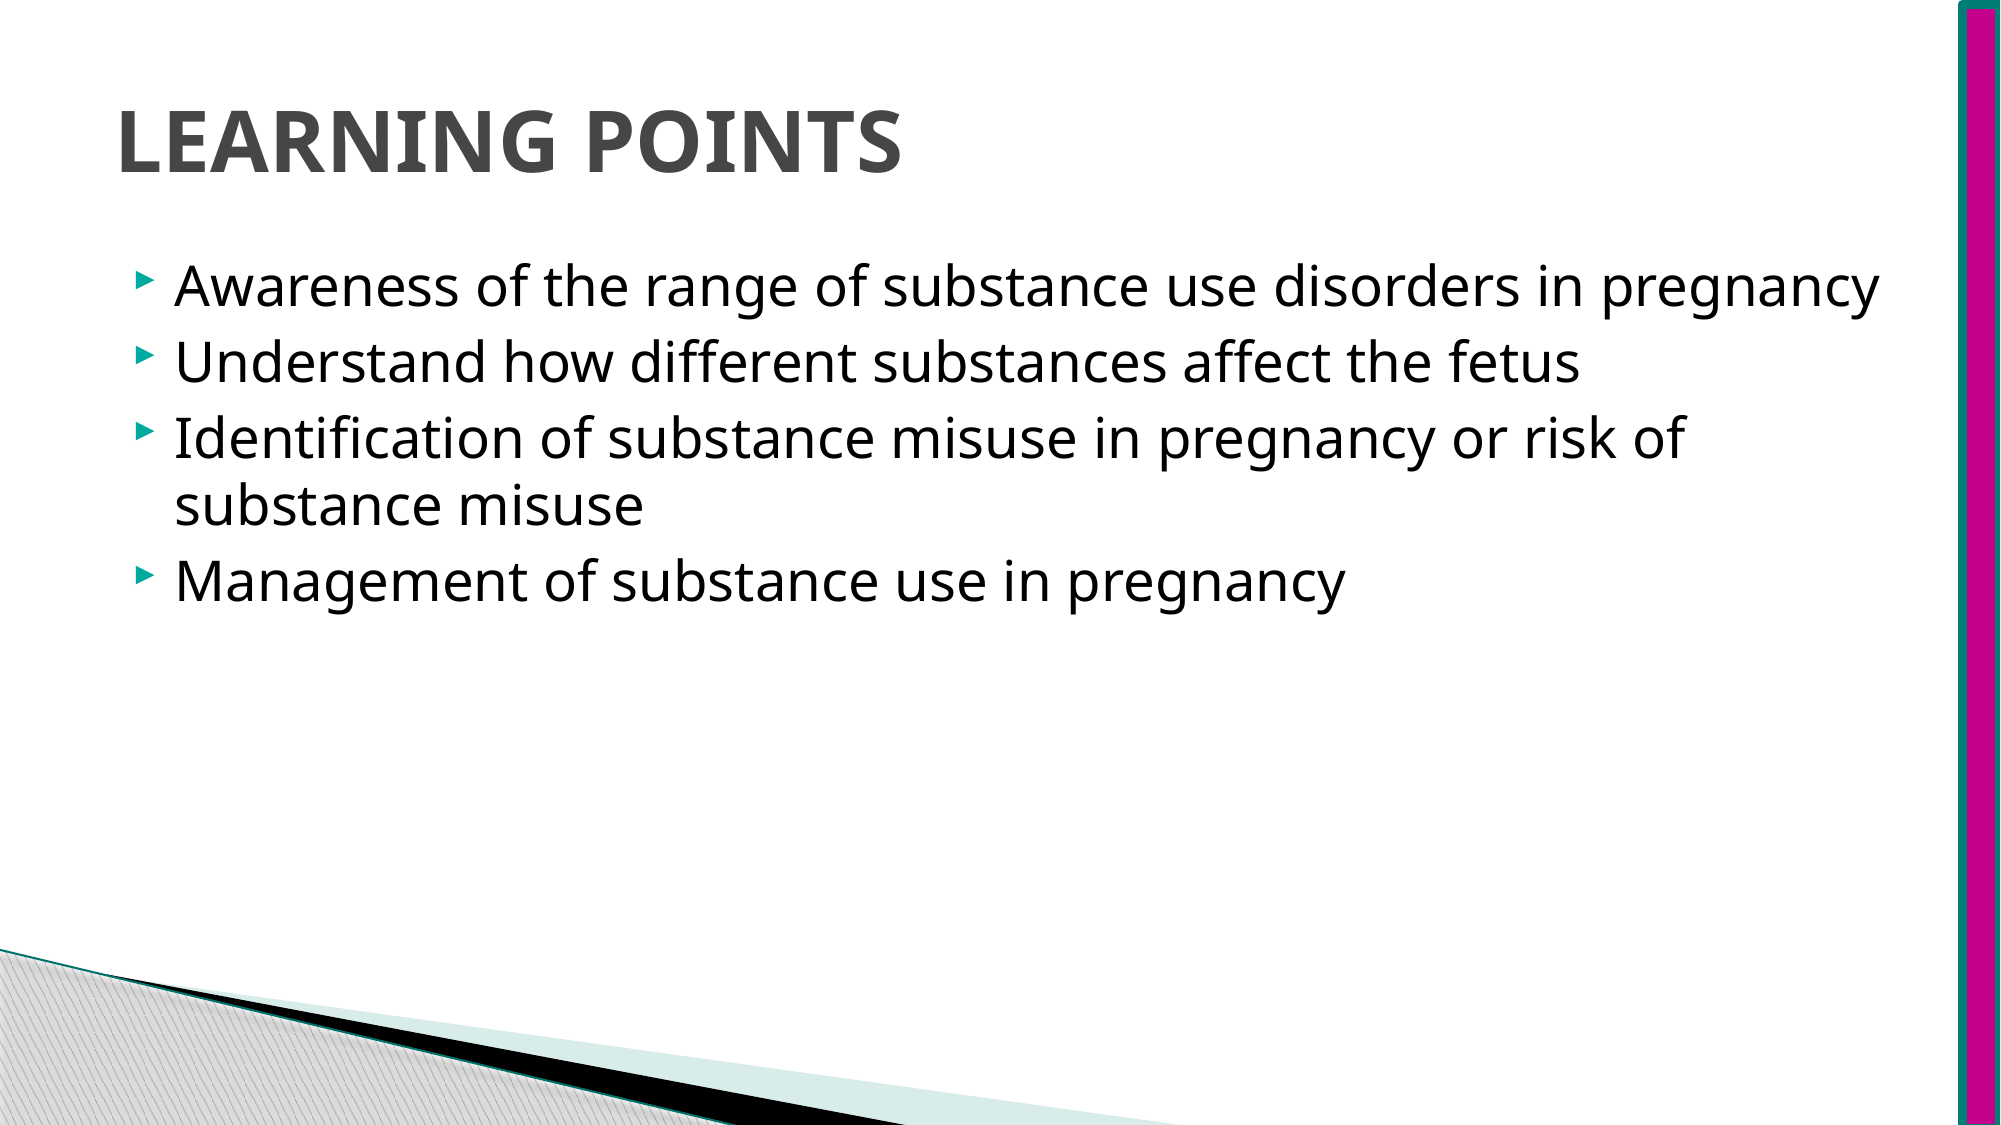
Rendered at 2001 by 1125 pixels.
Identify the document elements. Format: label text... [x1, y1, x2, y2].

list Awareness of the range of substance use disorders in pregnancy Understand how different substances affect the fetus Identification of substance misuse in pregnancy or risk of substance misuse Management of substance use in pregnancy [99, 243, 1900, 986]
title LEARNING POINTS [99, 45, 1900, 233]
